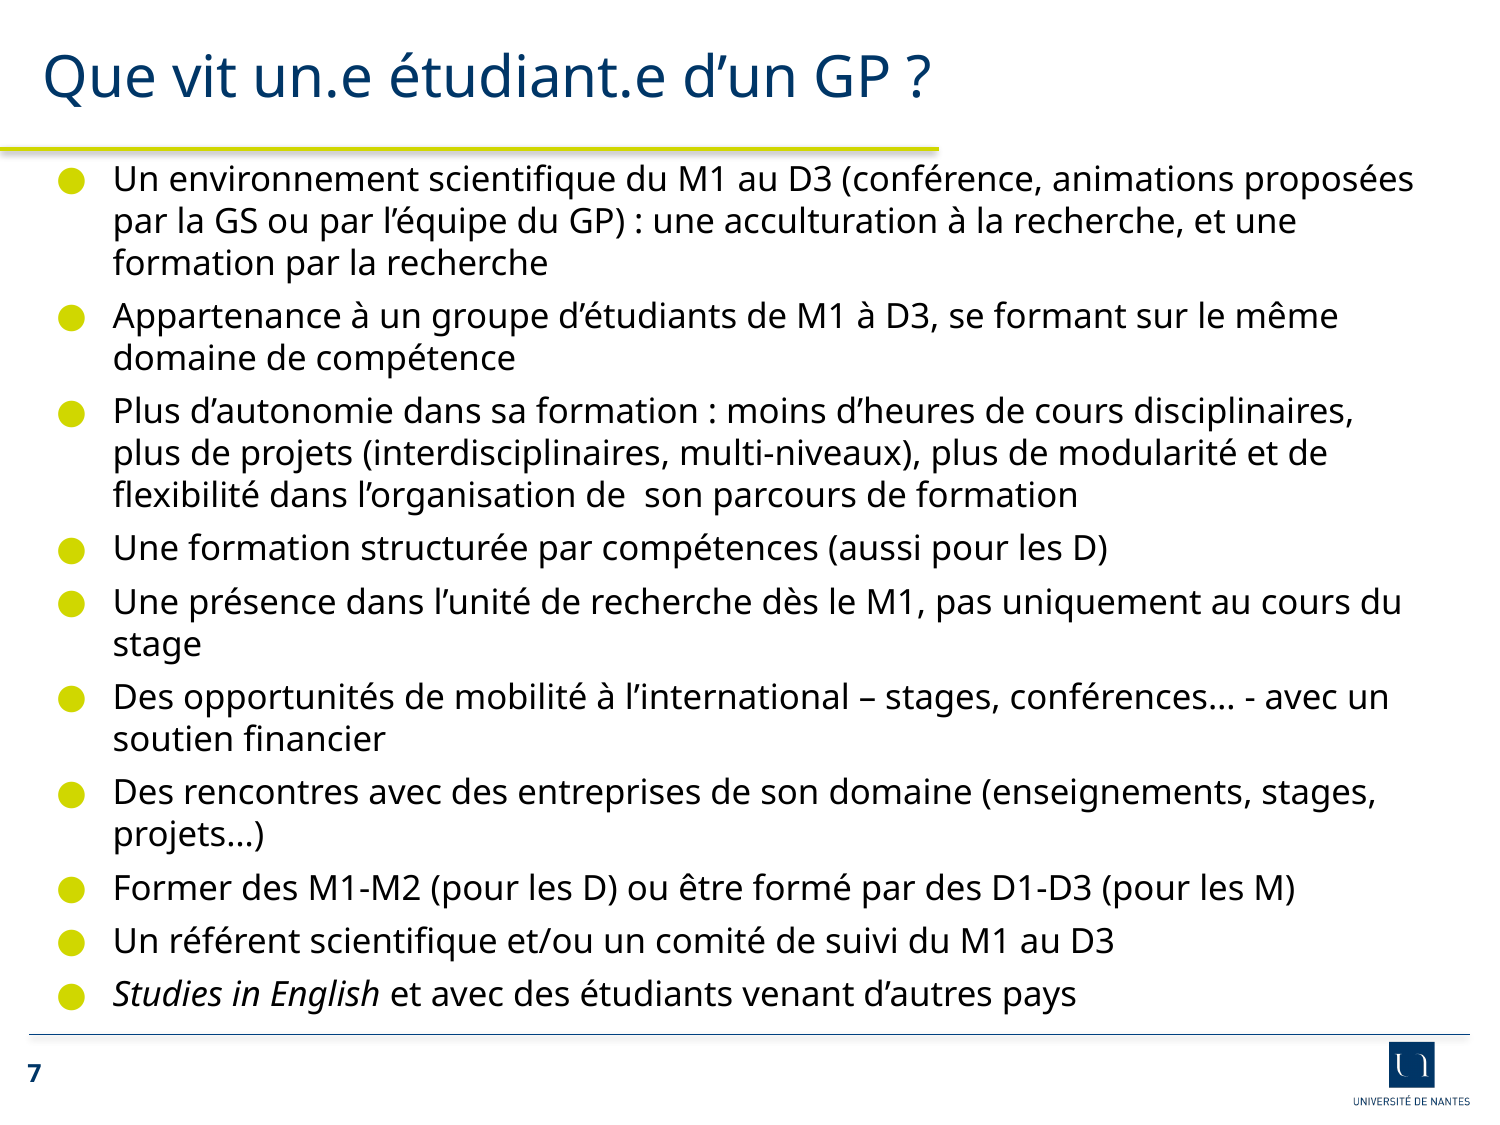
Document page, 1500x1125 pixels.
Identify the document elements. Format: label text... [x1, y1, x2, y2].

list Un environnement scientifique du M1 au D3 (conférence, animations proposées par la GS ou par l’équipe du GP) : une acculturation à la recherche, et une formation par la recherche Appartenance à un groupe d’étudiants de M1 à D3, se formant sur le même domaine de compétence Plus d’autonomie dans sa formation : moins d’heures de cours disciplinaires, plus de projets (interdisciplinaires, multi-niveaux), plus de modularité et de flexibilité dans l’organisation de son parcours de formation Une formation structurée par compétences (aussi pour les D) Une présence dans l’unité de recherche dès le M1, pas uniquement au cours du stage Des opportunités de mobilité à l’international – stages, conférences… - avec un soutien financier Des rencontres avec des entreprises de son domaine (enseignements, stages, projets…) Former des M1-M2 (pour les D) ou être formé par des D1-D3 (pour les M) Un référent scientifique et/ou un comité de suivi du M1 au D3 Studies in English et avec des étudiants venant d’autres pays [41, 149, 1447, 1024]
list Que vit un.e étudiant.e d’un GP ? [27, 0, 1348, 149]
picture [1352, 1040, 1471, 1106]
